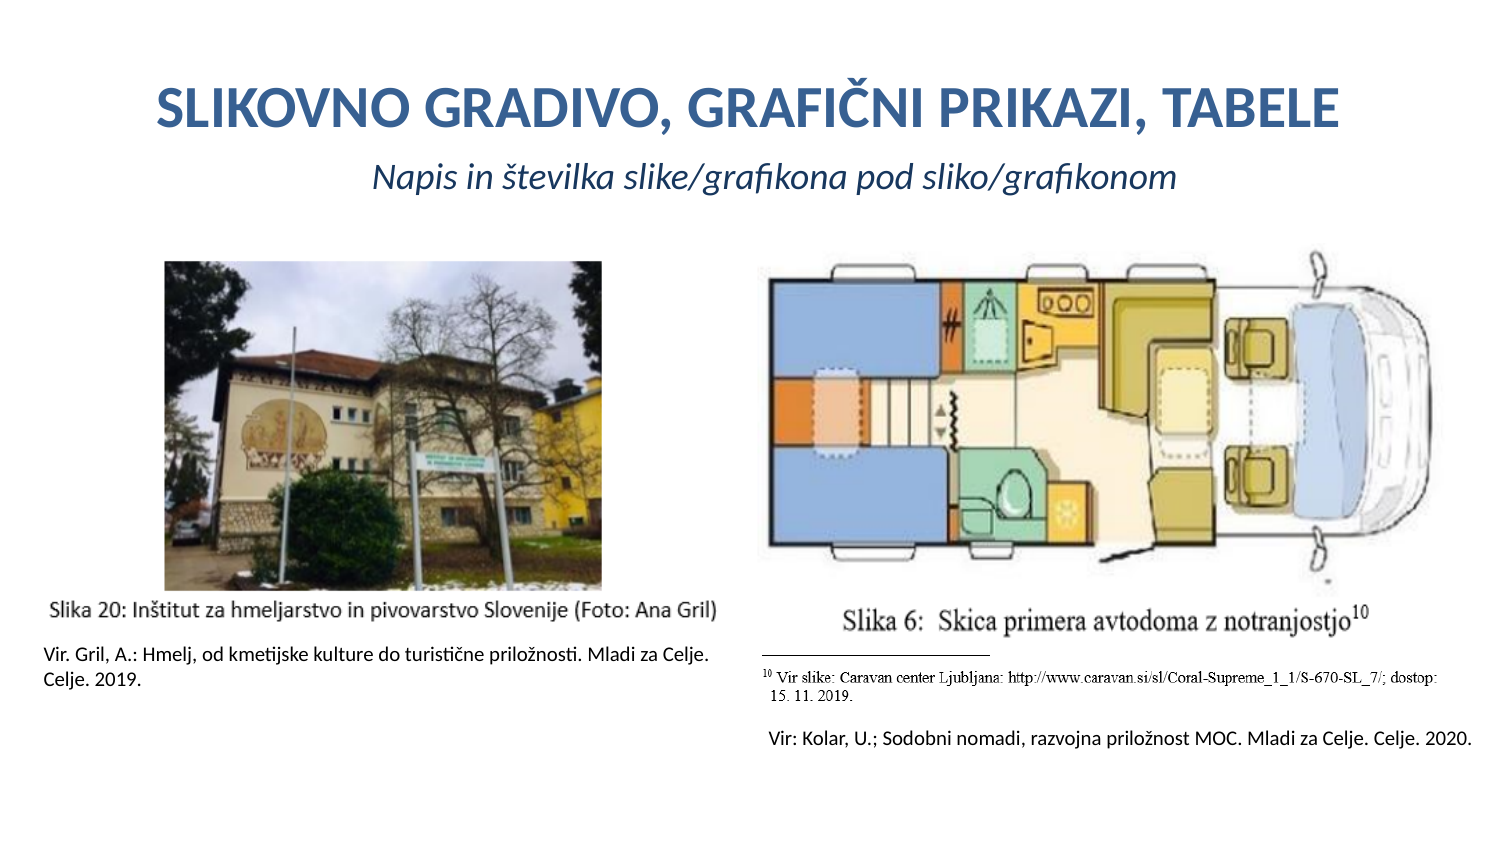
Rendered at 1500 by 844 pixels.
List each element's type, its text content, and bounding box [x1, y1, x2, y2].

text_box Napis in številka slike/grafikona pod sliko/grafikonom [248, 144, 1301, 204]
title SLIKOVNO GRADIVO, GRAFIČNI PRIKAZI, TABELE [75, 33, 1425, 175]
text_box Vir. Gril, A.: Hmelj, od kmetijske kulture do turistične priložnosti. Mladi za Celje. Celje. 2019. [28, 638, 731, 699]
text_box Vir: Kolar, U.; Sodobni nomadi, razvojna priložnost MOC. Mladi za Celje. Celje. 2020. [753, 717, 1500, 783]
picture [12, 242, 1457, 705]
